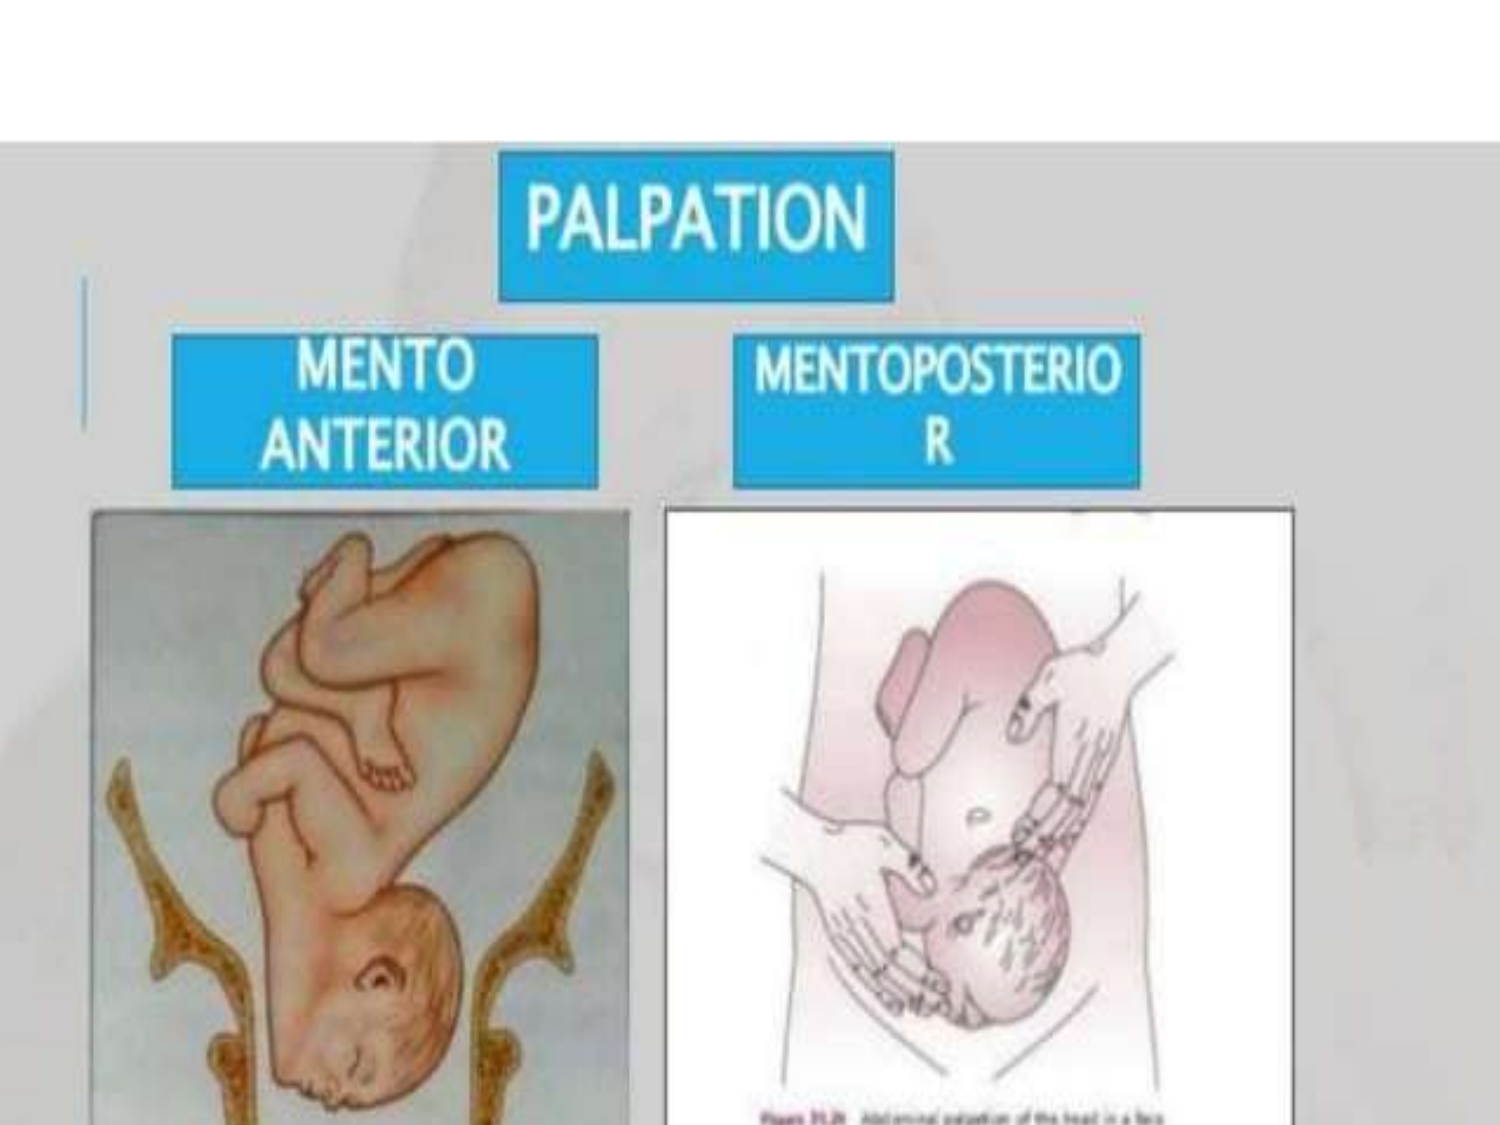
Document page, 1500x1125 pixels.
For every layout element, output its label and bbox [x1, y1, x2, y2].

picture [0, 139, 1500, 1125]
